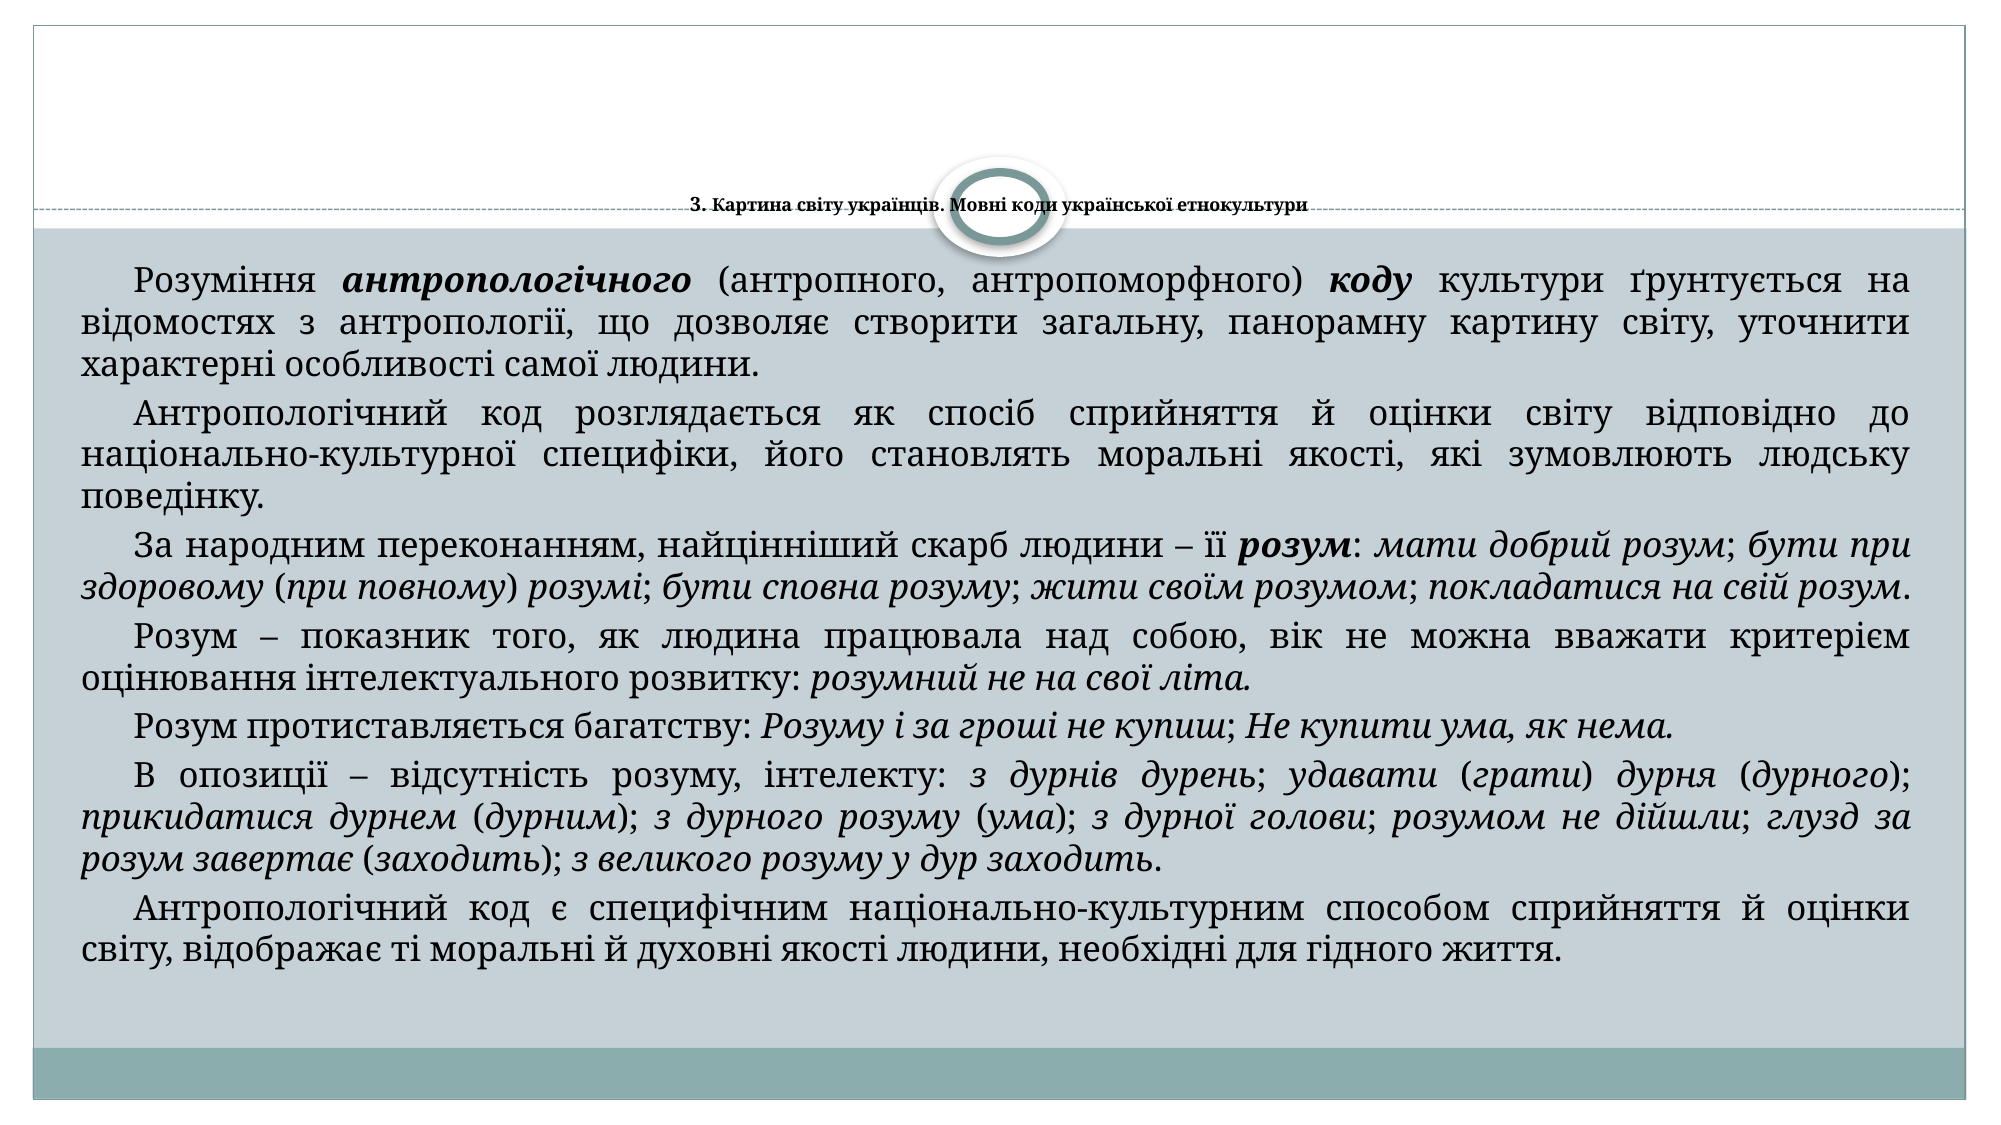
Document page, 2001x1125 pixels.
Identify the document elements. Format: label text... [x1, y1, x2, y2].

list Розуміння антропологічного (антропного, антропоморфного) коду культури ґрунтується на відомостях з антропології, що дозволяє створити загальну, панорамну картину світу, уточнити характерні особливості самої людини. Антропологічний код розглядається як спосіб сприйняття й оцінки світу відповідно до національно-культурної специфіки, його становлять моральні якості, які зумовлюють людську поведінку. За народним переконанням, найцінніший скарб людини – її розум: мати добрий розум; бути при здоровому (при повному) розумі; бути сповна розуму; жити своїм розумом; покладатися на свій розум. Розум – показник того, як людина працювала над собою, вік не можна вважати критерієм оцінювання інтелектуального розвитку: розумний не на свої літа. Розум протиставляється багатству: Розуму і за гроші не купиш; Не купити ума, як нема. В опозиції – відсутність розуму, інтелекту: з дурнів дурень; удавати (грати) дурня (дурного); прикидатися дурнем (дурним); з дурного розуму (ума); з дурної голови; розумом не дійшли; глузд за розум завертає (заходить); з великого розуму у дур заходить. Антропологічний код є специфічним національно-культурним способом сприйняття й оцінки світу, відображає ті моральні й духовні якості людини, необхідні для гідного життя. [66, 250, 1926, 1001]
title 3. Картина світу українців. Мовні коди української етнокультури [66, 0, 1933, 244]
